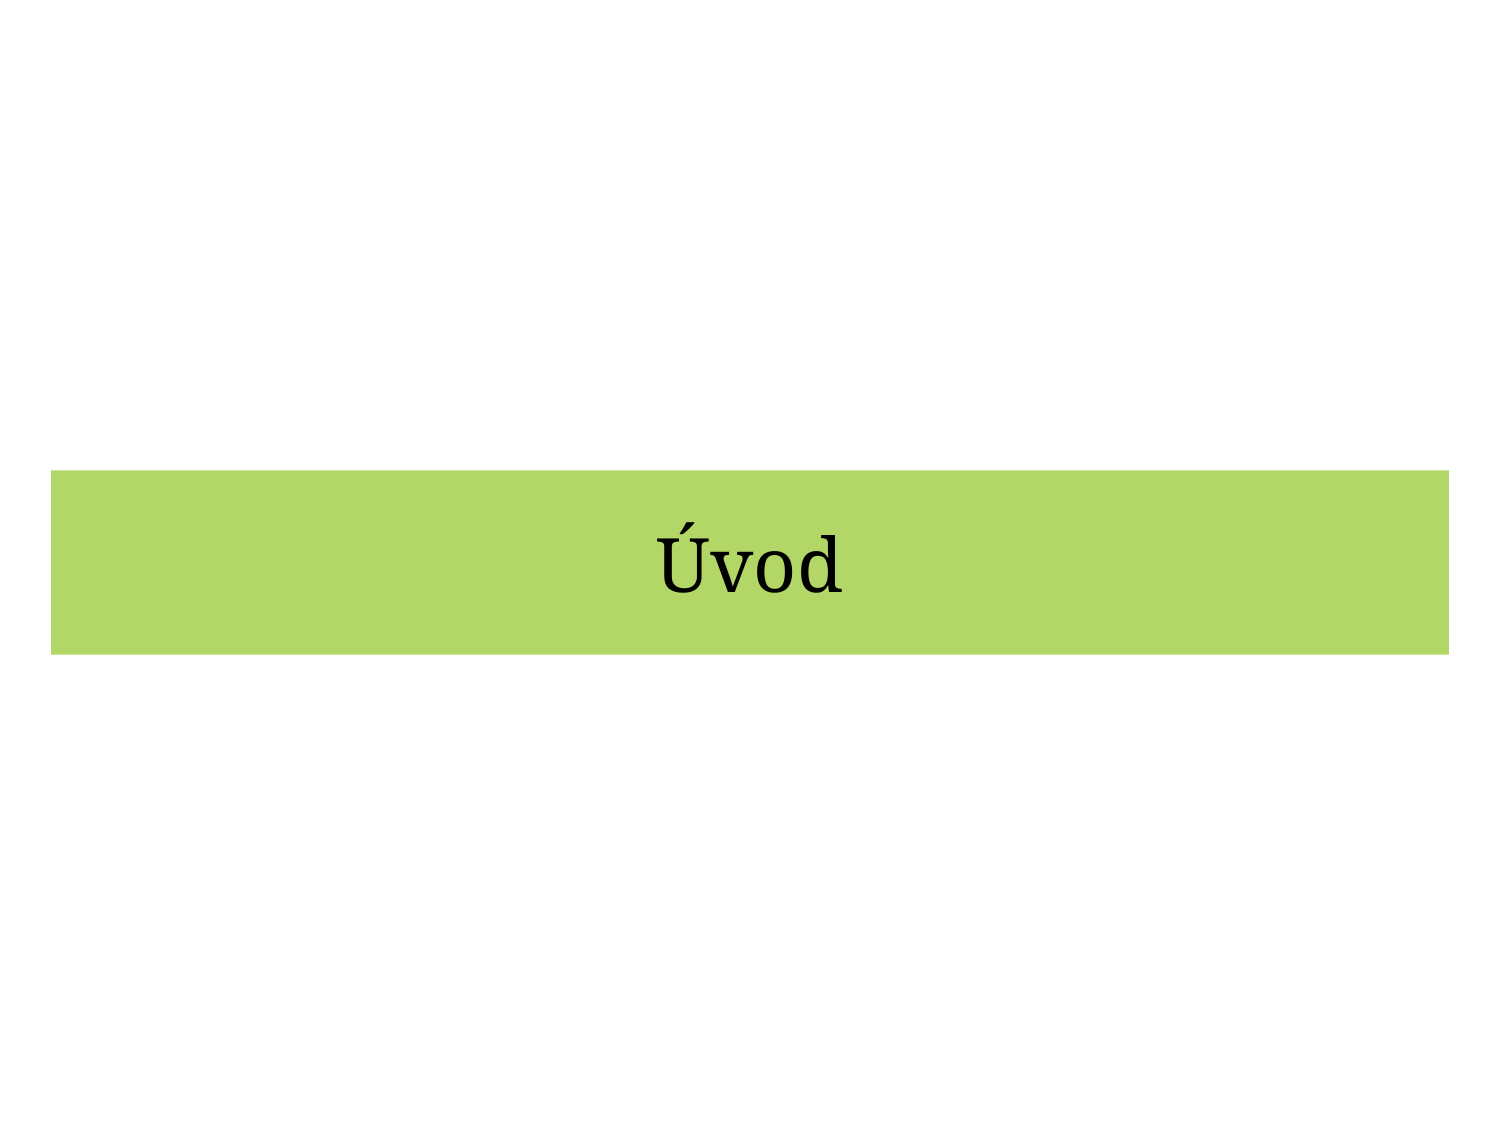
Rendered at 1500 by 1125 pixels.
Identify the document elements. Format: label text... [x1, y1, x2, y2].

title Úvod [51, 470, 1449, 655]
